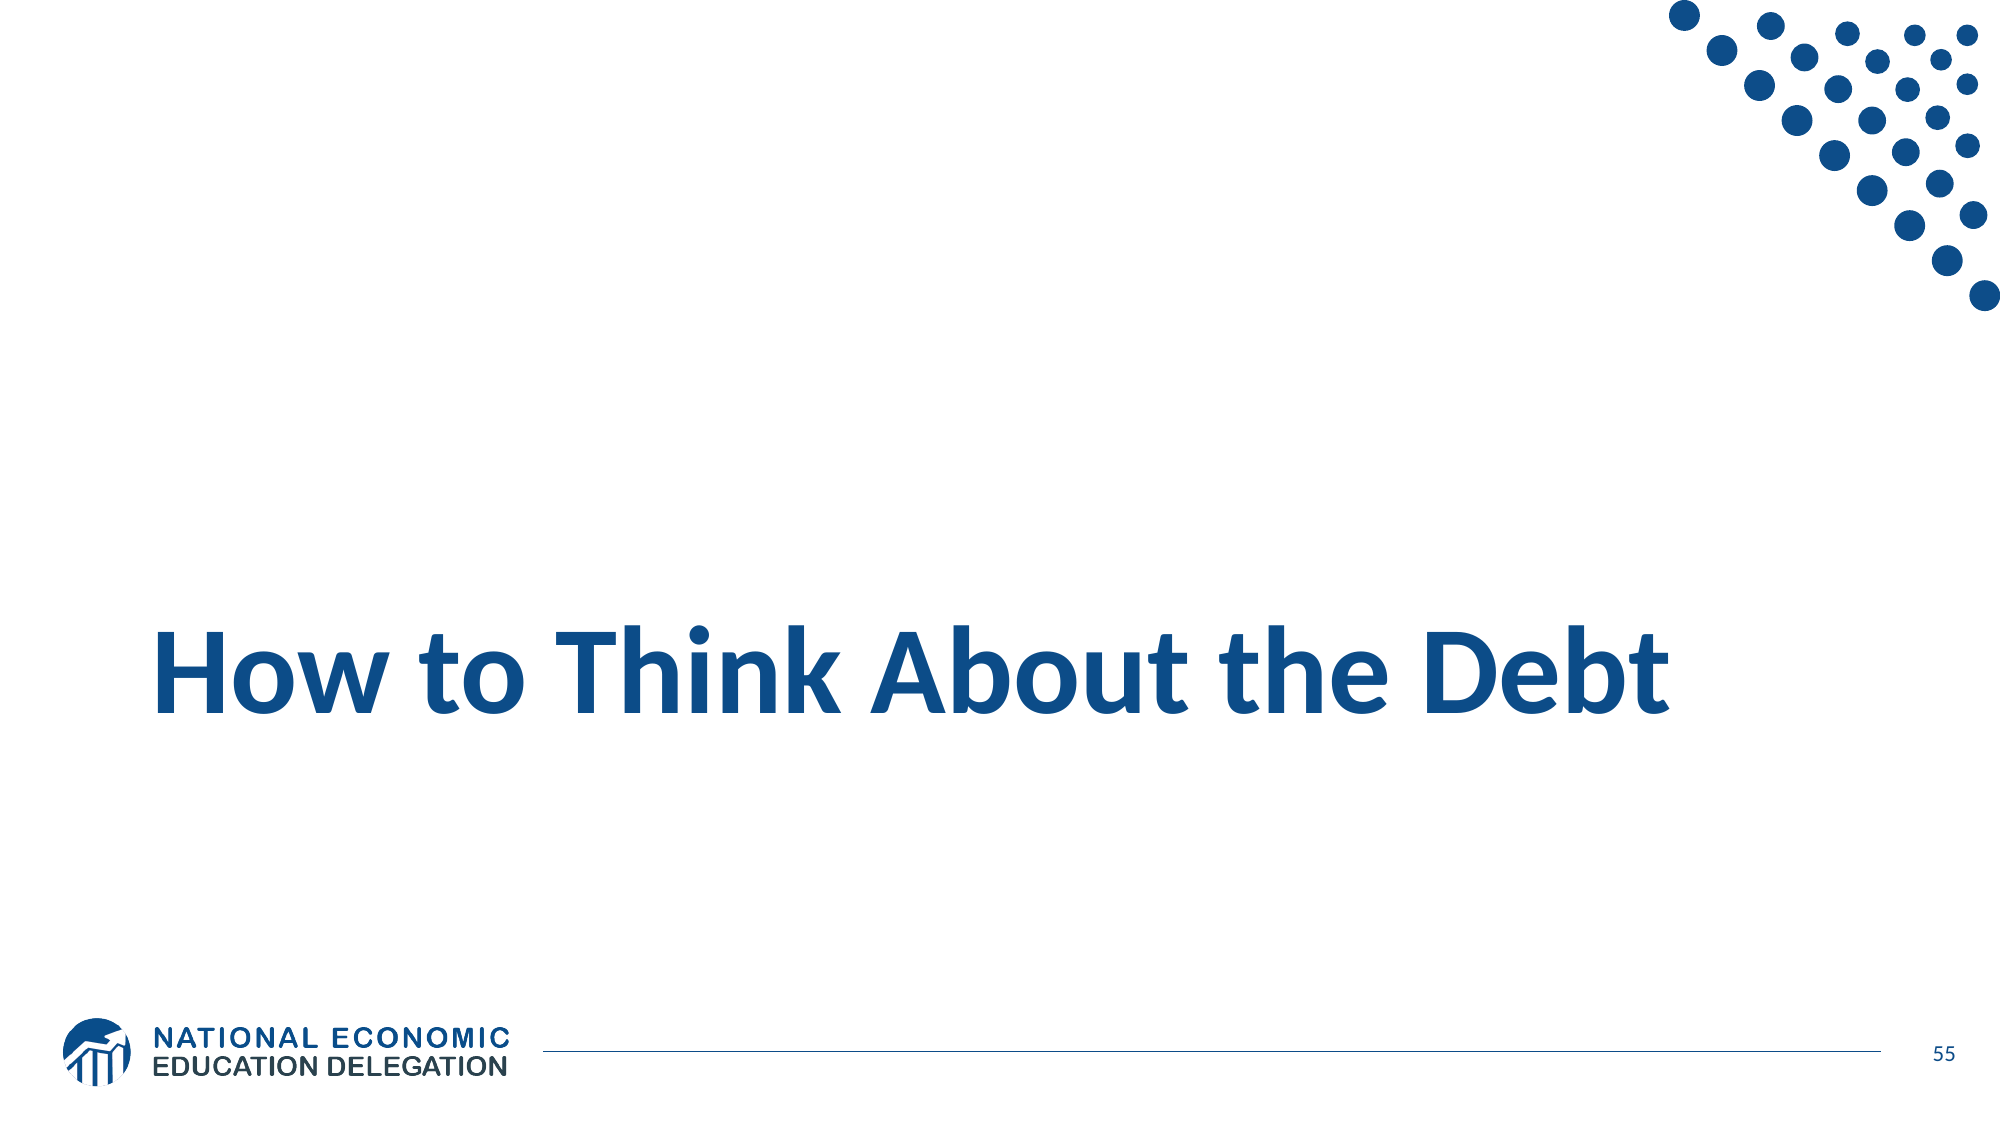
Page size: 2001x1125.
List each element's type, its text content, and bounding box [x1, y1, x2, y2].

picture [55, 1013, 520, 1091]
title How to Think About the Debt [136, 280, 1862, 749]
slide_number 55 [1521, 1022, 1972, 1082]
